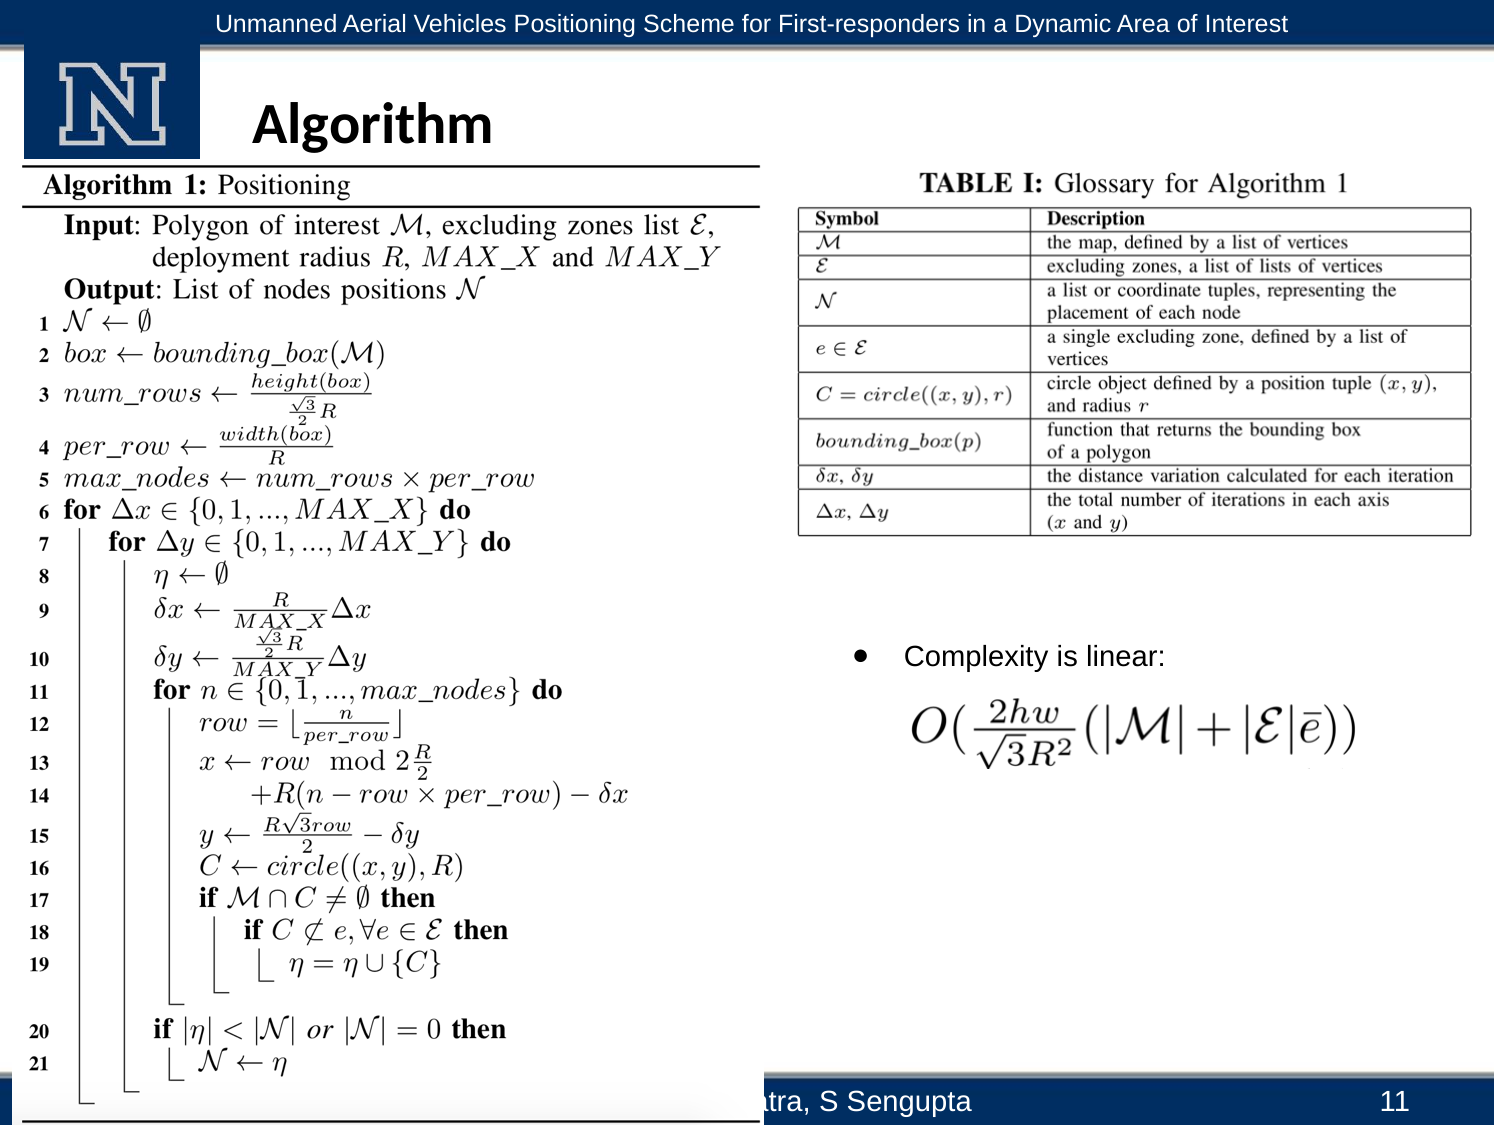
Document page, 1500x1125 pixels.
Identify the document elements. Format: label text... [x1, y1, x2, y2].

picture [0, 0, 1494, 1125]
text_box Complexity is linear: [813, 622, 1450, 998]
title Algorithm [237, 62, 1450, 188]
picture [906, 689, 1358, 769]
picture [788, 162, 1476, 538]
slide_number 11 [1074, 1074, 1425, 1125]
